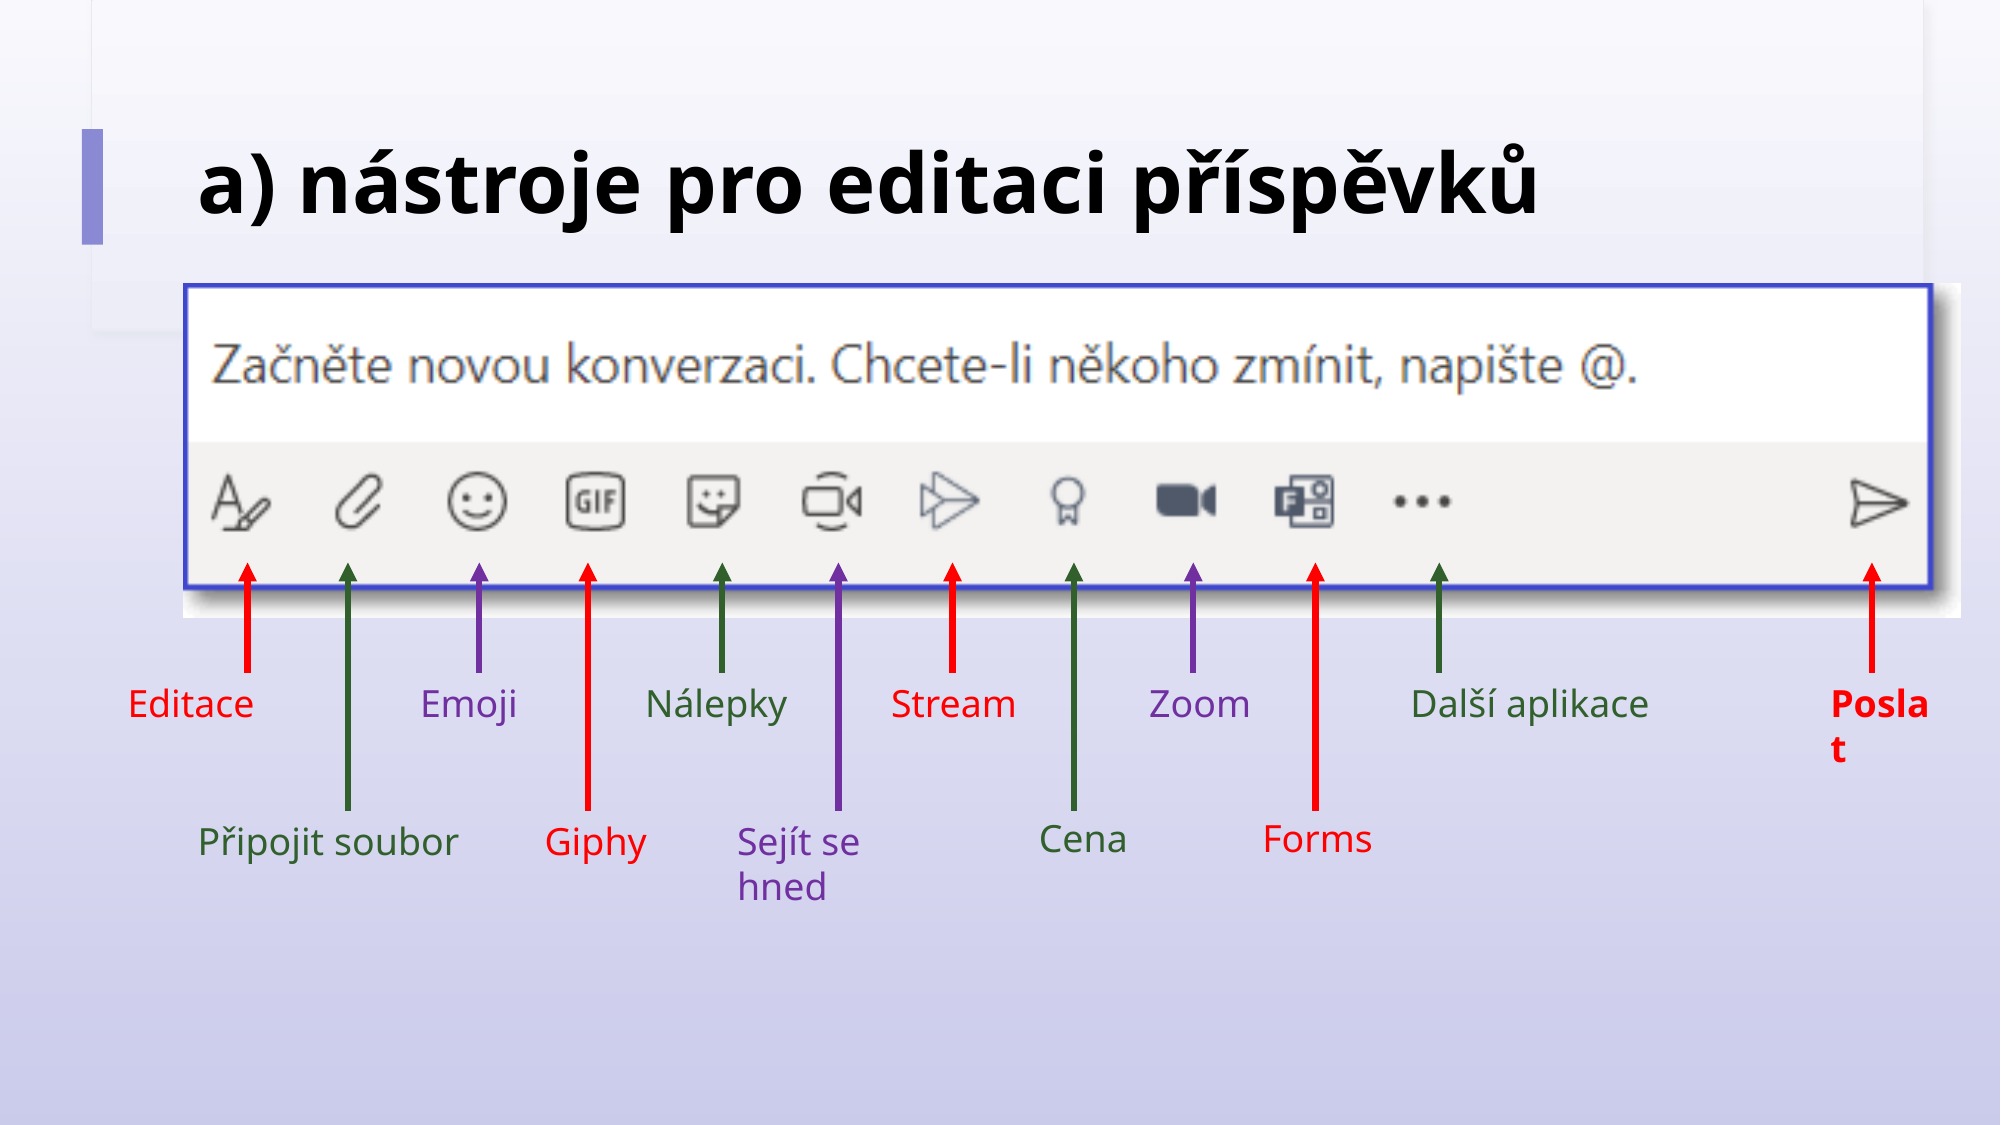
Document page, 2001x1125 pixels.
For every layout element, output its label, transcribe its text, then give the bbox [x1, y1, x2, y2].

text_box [974, 562, 1023, 734]
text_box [1023, 562, 1159, 868]
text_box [678, 562, 722, 734]
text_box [722, 562, 974, 872]
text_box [1815, 562, 1961, 734]
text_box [182, 562, 480, 872]
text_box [112, 562, 182, 734]
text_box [529, 562, 678, 872]
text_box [480, 562, 529, 734]
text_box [1396, 562, 1669, 734]
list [182, 283, 1961, 618]
title a) nástroje pro editaci příspěvků [183, 90, 1851, 283]
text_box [1247, 562, 1396, 868]
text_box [1159, 562, 1247, 734]
